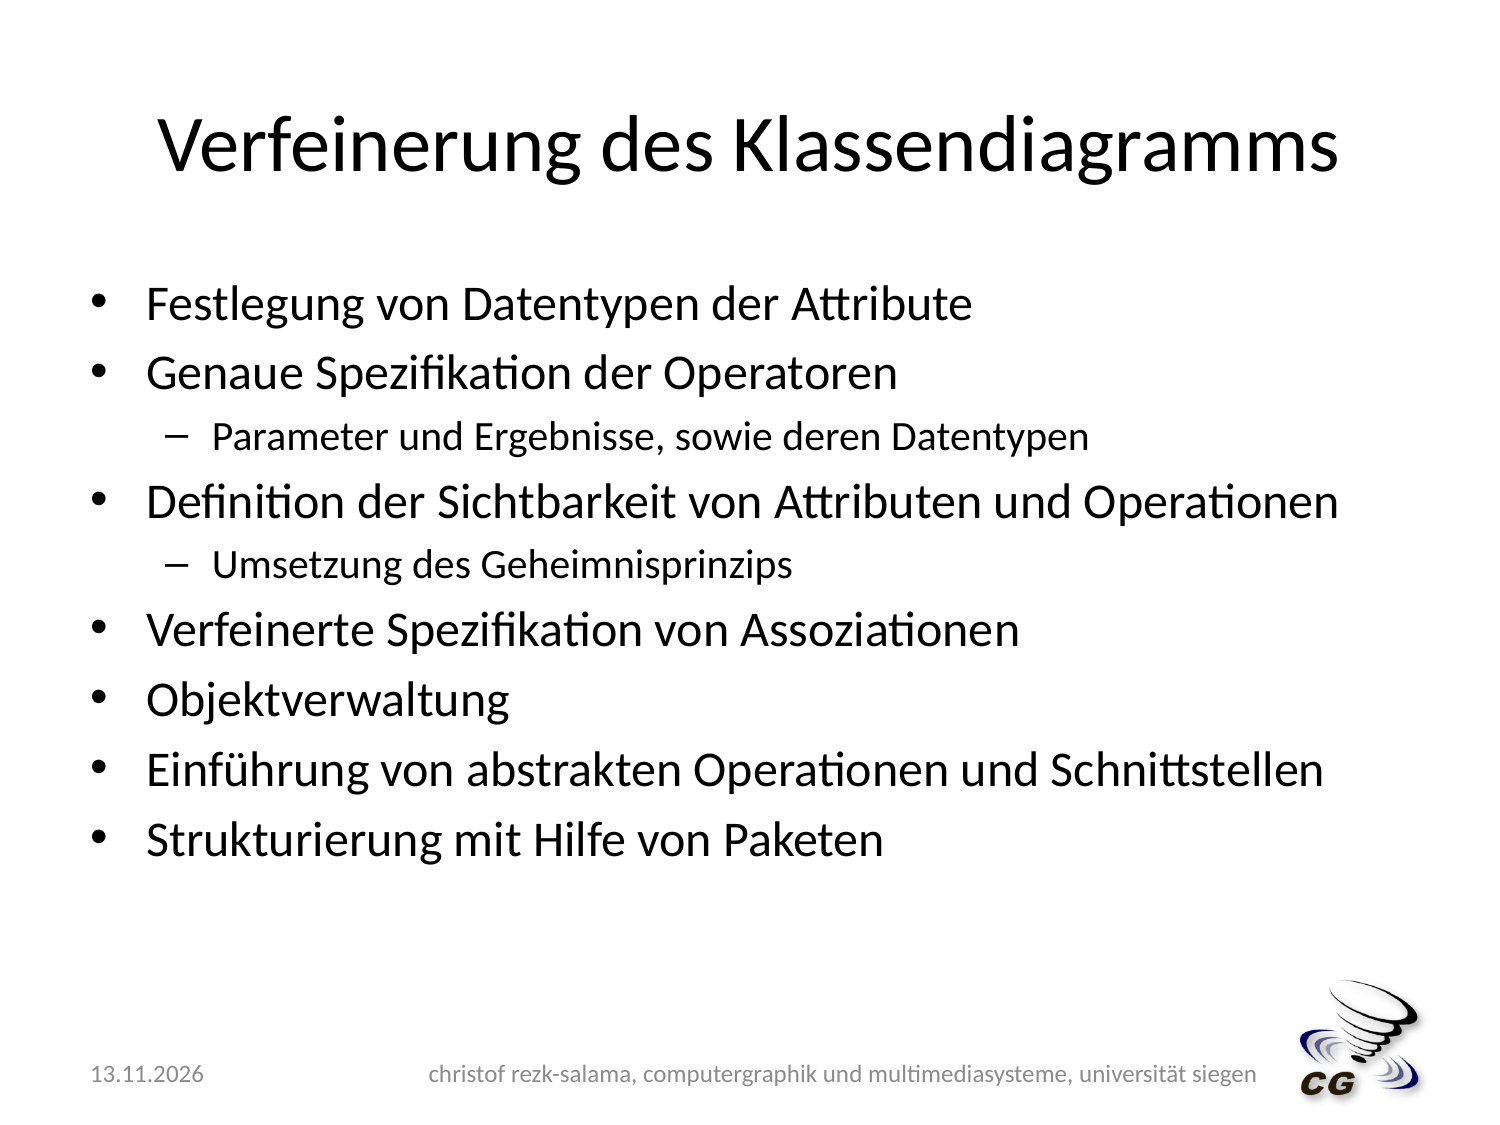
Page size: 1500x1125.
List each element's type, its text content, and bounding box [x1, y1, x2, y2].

title Verfeinerung des Klassendiagramms [75, 45, 1425, 233]
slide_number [75, 1042, 364, 1103]
footer christof rezk-salama, computergraphik und multimediasysteme, universität siegen [375, 1042, 1313, 1103]
list Festlegung von Datentypen der Attribute Genaue Spezifikation der Operatoren Parameter und Ergebnisse, sowie deren Datentypen Definition der Sichtbarkeit von Attributen und Operationen Umsetzung des Geheimnisprinzips Verfeinerte Spezifikation von Assoziationen Objektverwaltung Einführung von abstrakten Operationen und Schnittstellen Strukturierung mit Hilfe von Paketen [75, 262, 1425, 1005]
picture [1289, 1005, 1423, 1102]
